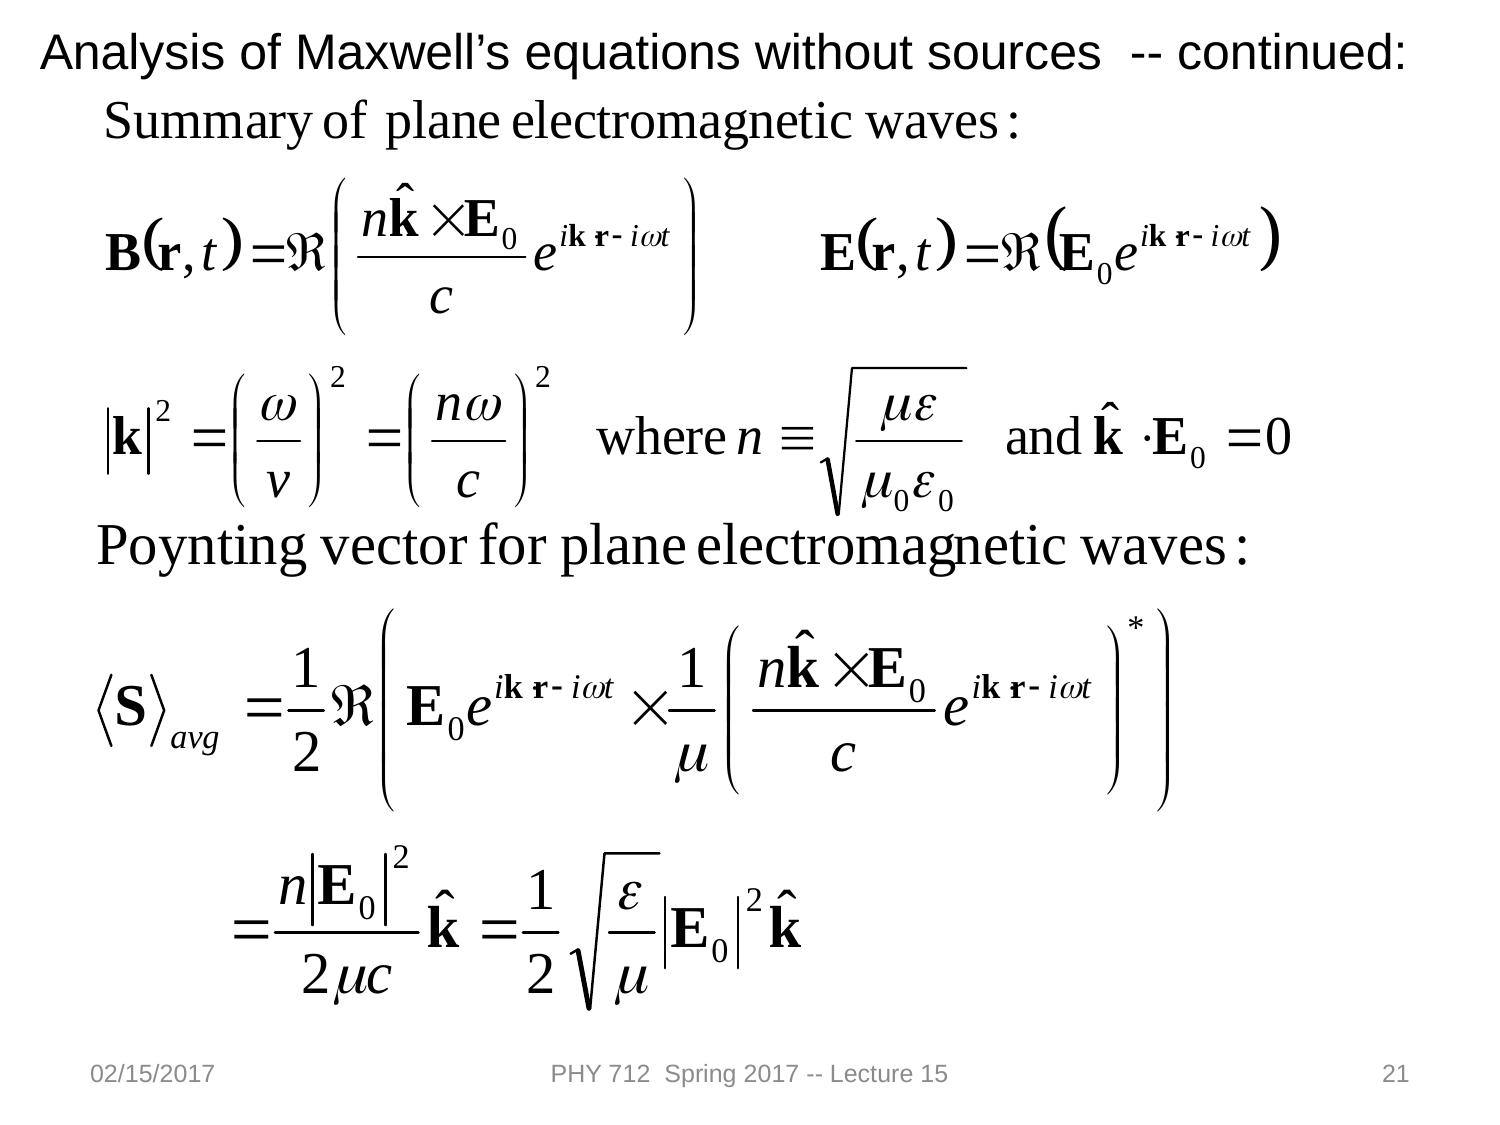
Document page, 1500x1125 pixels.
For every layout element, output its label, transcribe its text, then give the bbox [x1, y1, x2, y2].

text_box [97, 87, 1301, 527]
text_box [87, 512, 1256, 1023]
footer PHY 712 Spring 2017 -- Lecture 15 [512, 1042, 988, 1103]
slide_number 21 [1074, 1042, 1425, 1103]
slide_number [75, 1042, 425, 1103]
text_box Analysis of Maxwell’s equations without sources -- continued: [24, 12, 1475, 88]
